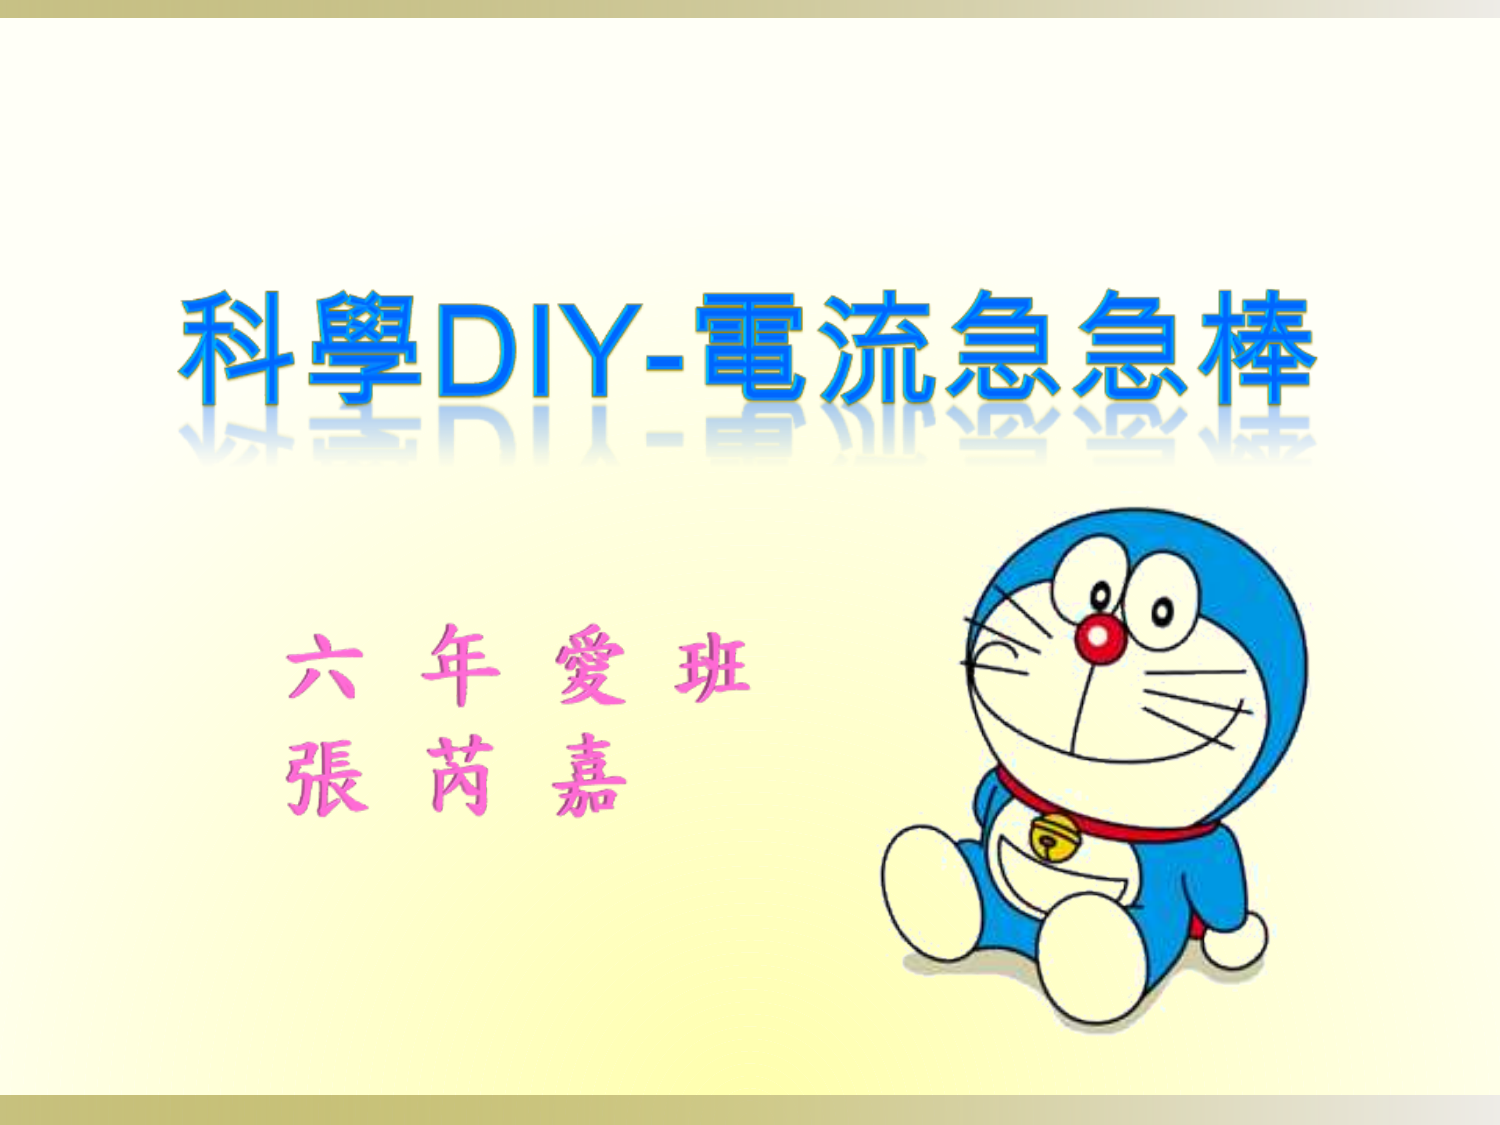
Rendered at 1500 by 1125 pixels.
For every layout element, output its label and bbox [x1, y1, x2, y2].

picture [90, 232, 1406, 1042]
